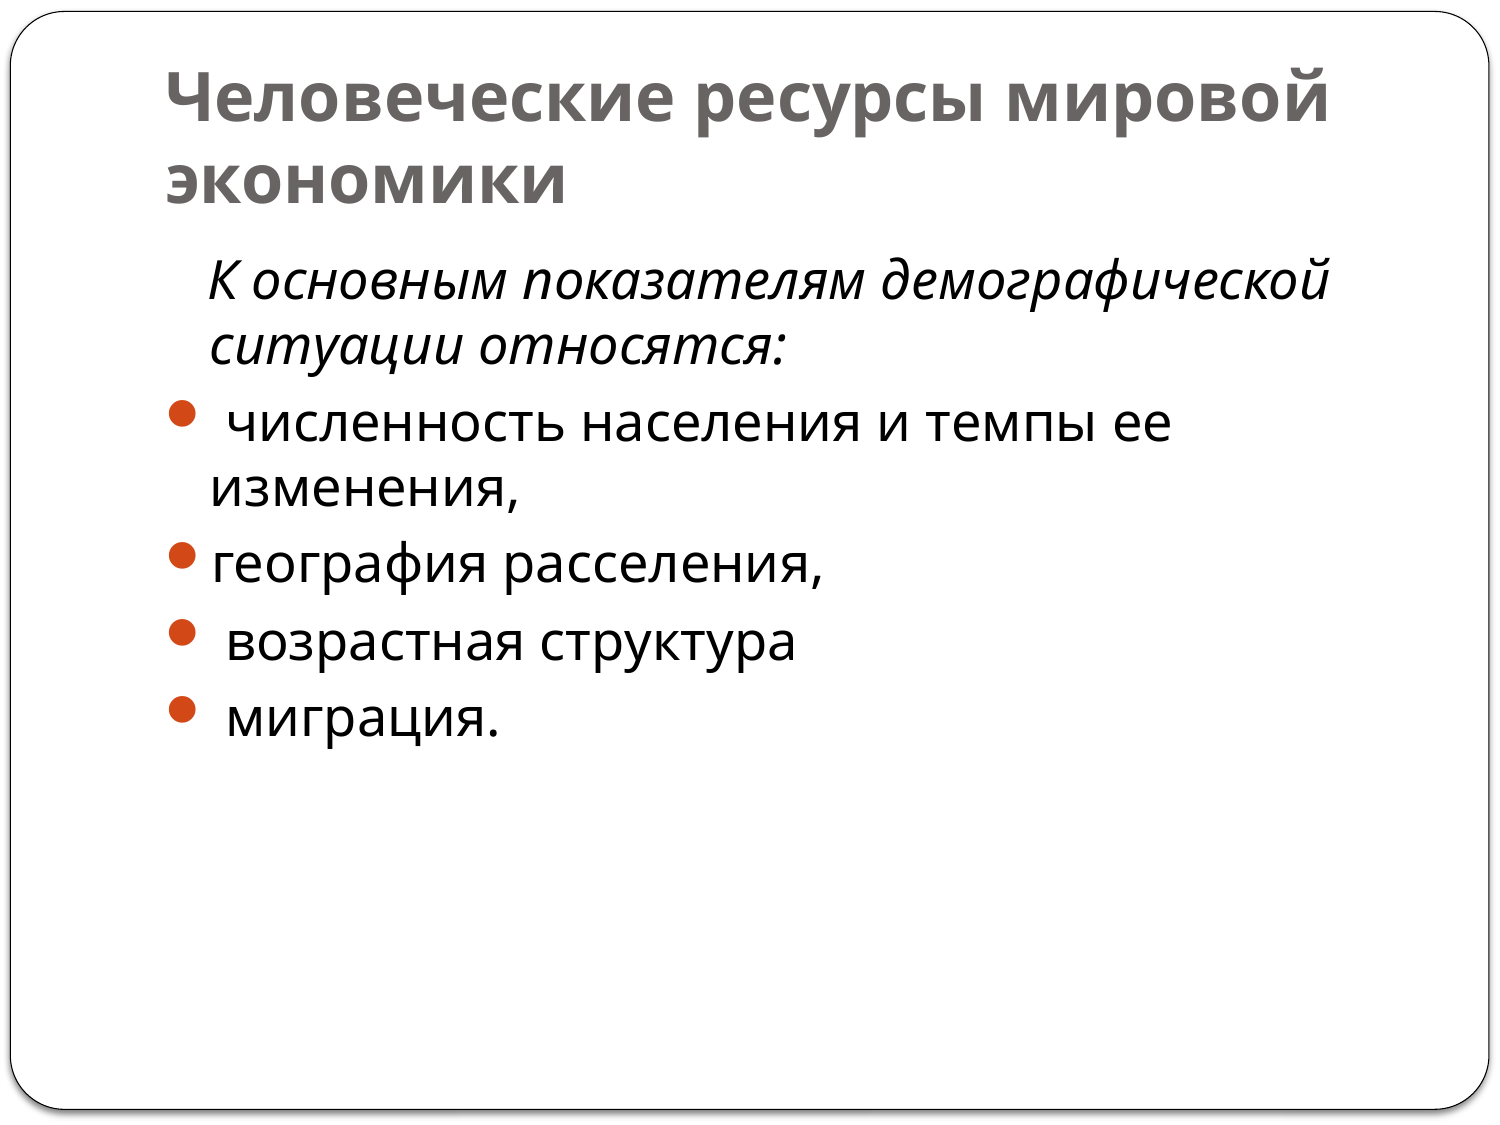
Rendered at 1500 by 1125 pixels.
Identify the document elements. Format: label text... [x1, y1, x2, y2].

list К основным показателям демографической ситуации относятся: численность населения и темпы ее изменения, география расселения, возрастная структура миграция. [149, 237, 1426, 988]
title Человеческие ресурсы мировой экономики [149, 44, 1426, 233]
